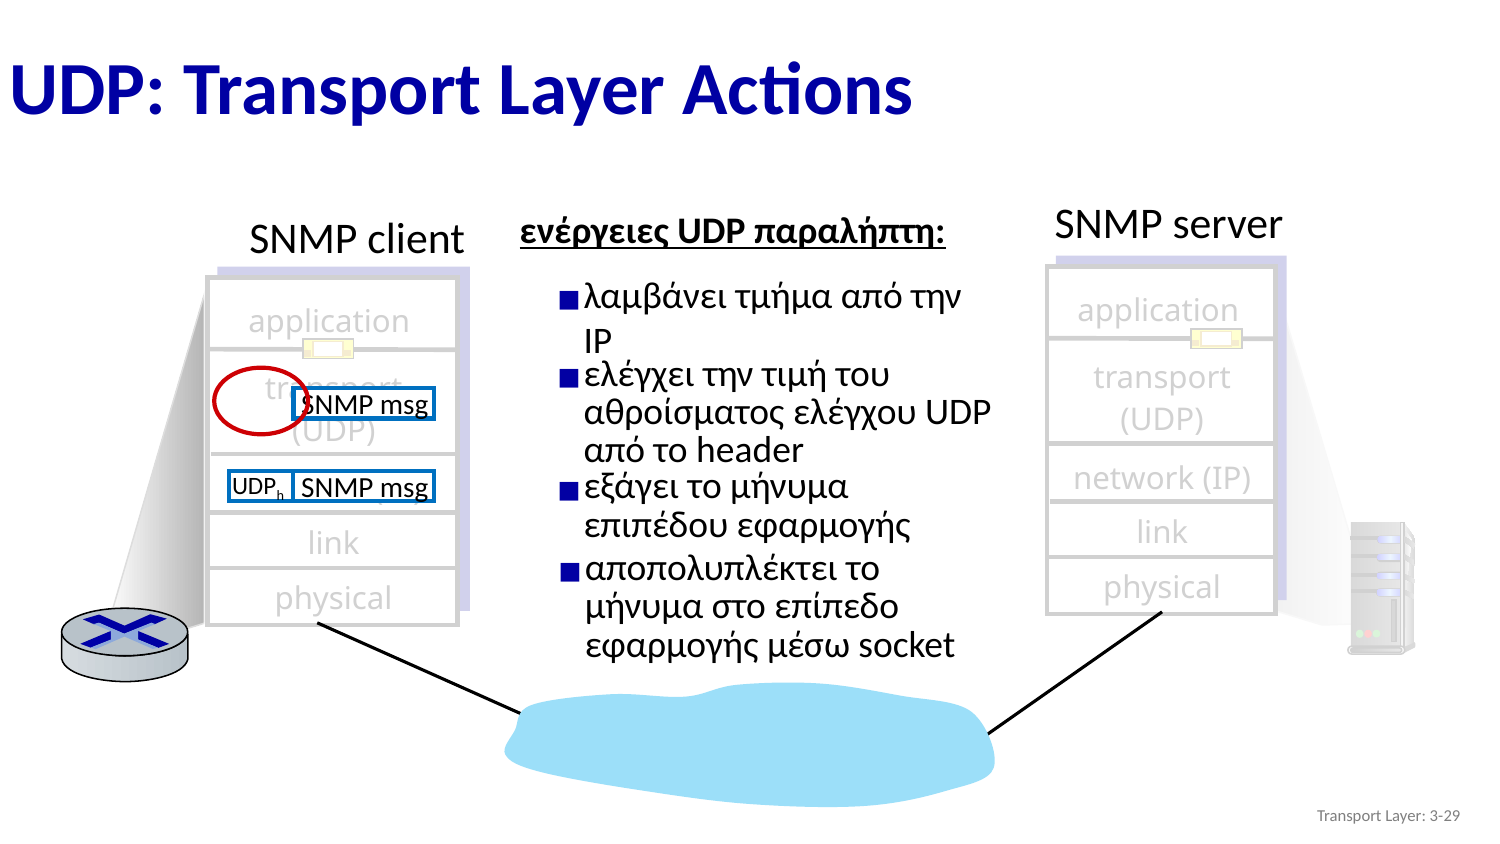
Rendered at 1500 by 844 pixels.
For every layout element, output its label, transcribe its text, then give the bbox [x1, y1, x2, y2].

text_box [1190, 328, 1243, 349]
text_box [317, 622, 525, 716]
text_box αποπολυπλέκτει το μήνυμα στο επίπεδο εφαρμογής μέσω socket [538, 544, 1009, 671]
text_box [302, 338, 354, 359]
text_box [504, 682, 995, 808]
text_box [113, 302, 202, 627]
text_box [220, 462, 445, 510]
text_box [61, 607, 189, 682]
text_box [289, 379, 445, 427]
text_box SNMP server [1043, 189, 1298, 249]
slide_number Transport Layer: 3-‹#› [1134, 792, 1472, 838]
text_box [1046, 255, 1287, 615]
text_box SNMP client [238, 204, 479, 269]
text_box ελέγχει την τιμή του αθροίσματος ελέγχου UDP από το header [536, 367, 1008, 476]
text_box εξάγει το μήνυμα επιπέδου εφαρμογής [536, 476, 1008, 551]
text_box λαμβάνει τμήμα από την IP [536, 265, 1008, 367]
text_box ενέργειες UDP παραλήπτη: [508, 200, 1039, 302]
text_box [1027, 249, 1448, 656]
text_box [207, 266, 471, 626]
title UDP: Transport Layer Actions [0, 35, 1364, 146]
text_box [1347, 522, 1416, 655]
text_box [970, 611, 1163, 746]
